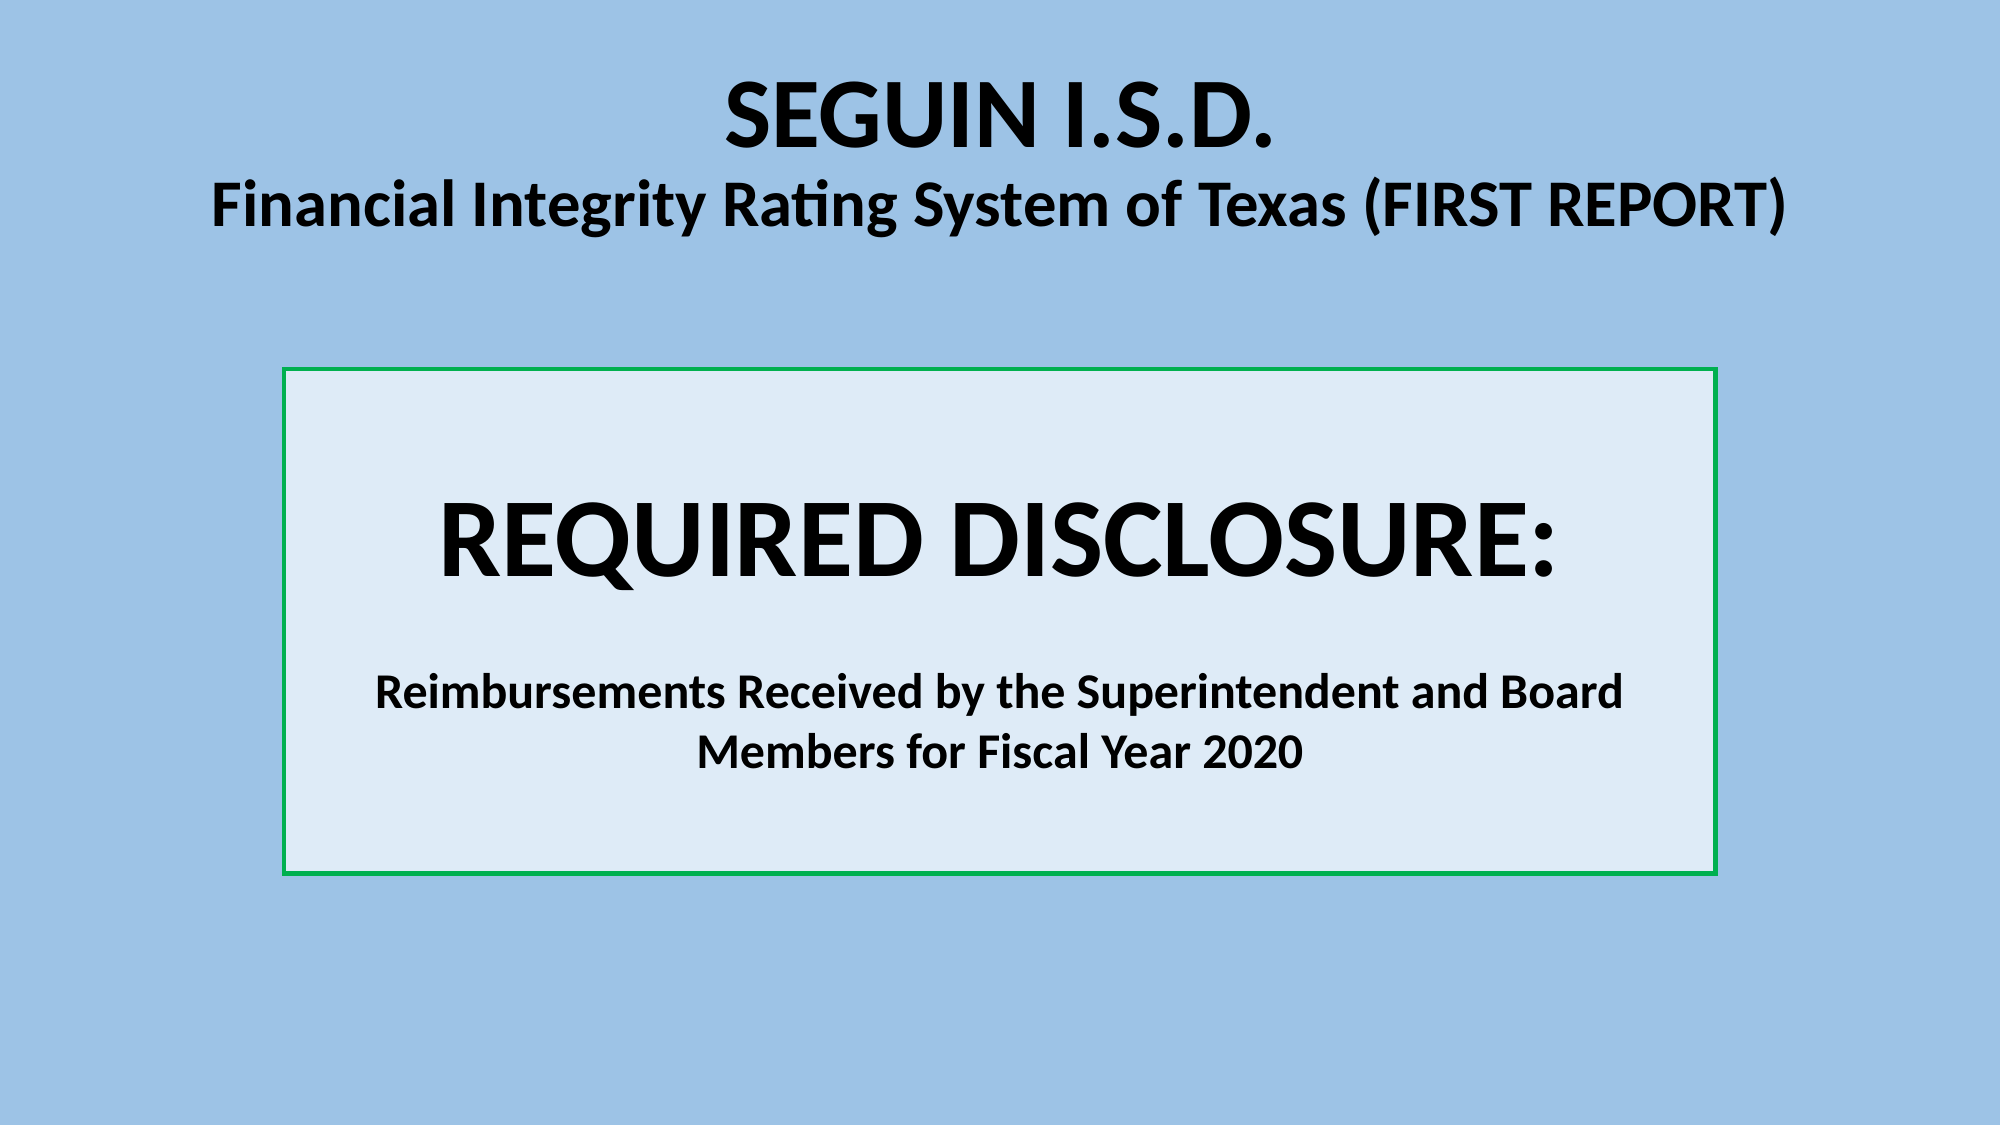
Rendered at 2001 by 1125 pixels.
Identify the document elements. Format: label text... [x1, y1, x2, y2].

text_box REQUIRED DISCLOSURE: Reimbursements Received by the Superintendent and Board Members for Fiscal Year 2020 [283, 368, 1717, 874]
title SEGUIN I.S.D. Financial Integrity Rating System of Texas (FIRST REPORT) [101, 37, 1900, 264]
